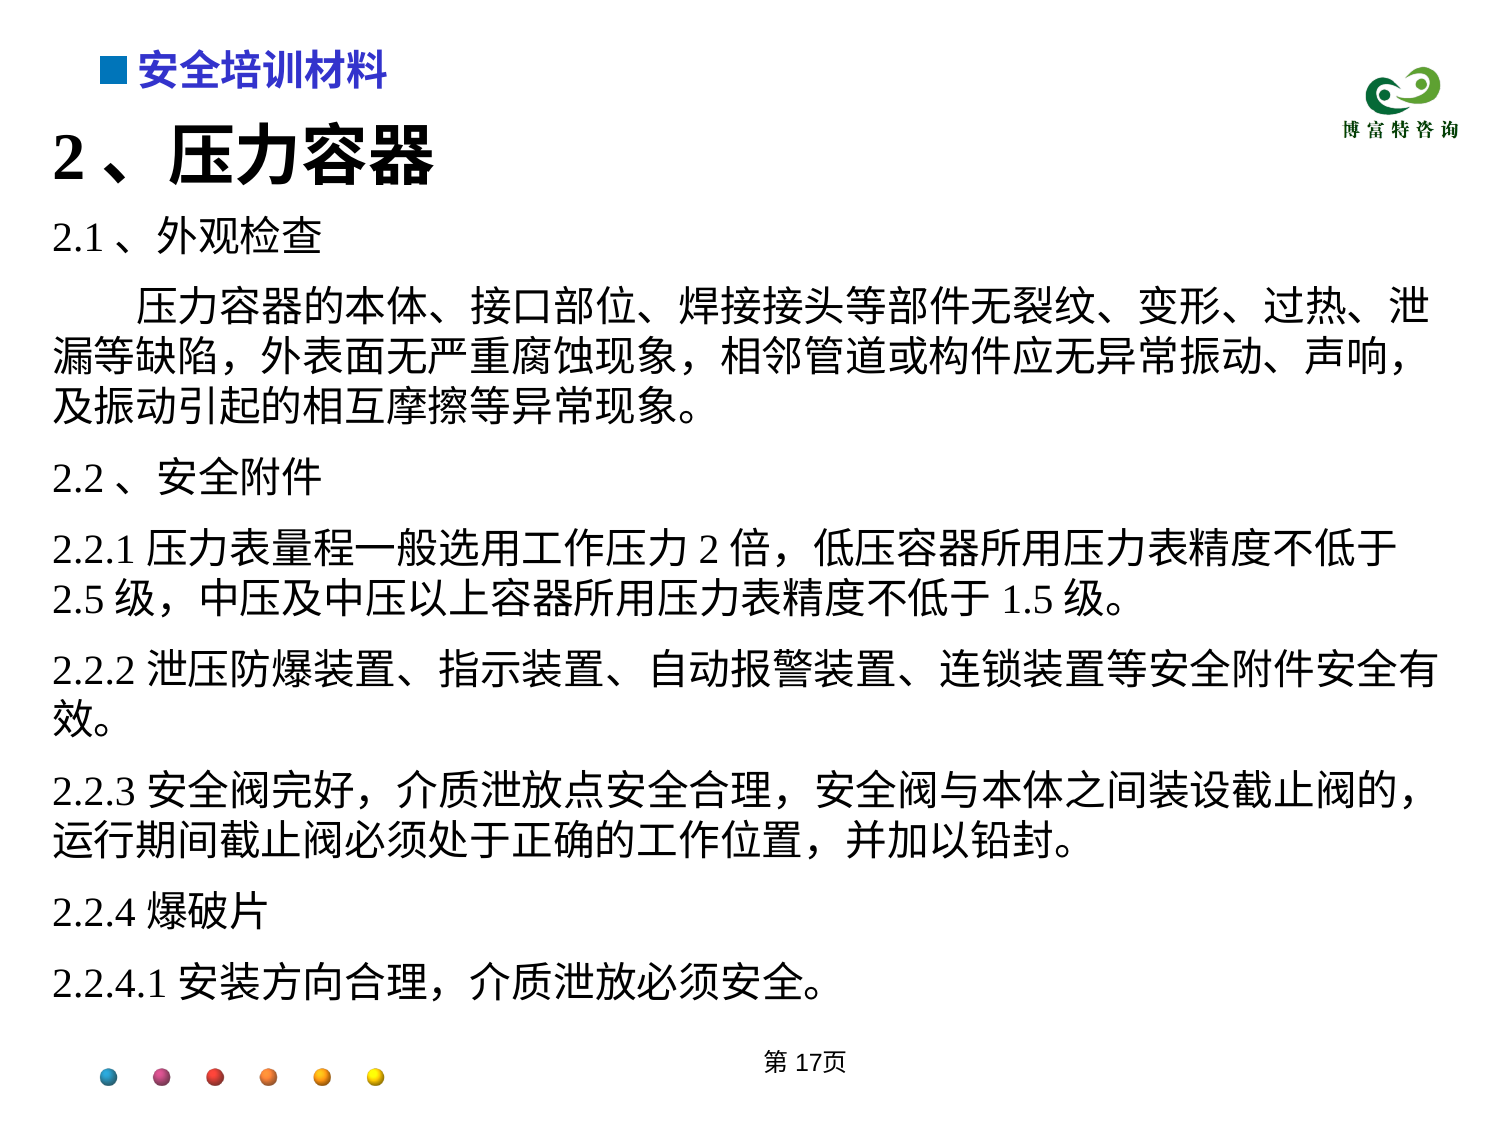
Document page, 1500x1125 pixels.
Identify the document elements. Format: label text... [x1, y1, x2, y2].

text_box [62, 205, 1459, 317]
text_box 2、压力容器 [52, 113, 925, 194]
text_box 2.1、外观检查 压力容器的本体、接口部位、焊接接头等部件无裂纹、变形、过热、泄漏等缺陷，外表面无严重腐蚀现象，相邻管道或构件应无异常振动、声响，及振动引起的相互摩擦等异常现象。 2.2、安全附件 2.2.1压力表量程一般选用工作压力2倍，低压容器所用压力表精度不低于2.5级，中压及中压以上容器所用压力表精度不低于1.5级。 2.2.2泄压防爆装置、指示装置、自动报警装置、连锁装置等安全附件安全有效。 2.2.3安全阀完好，介质泄放点安全合理，安全阀与本体之间装设截止阀的，运行期间截止阀必须处于正确的工作位置，并加以铅封。 2.2.4爆破片 2.2.4.1安装方向合理，介质泄放必须安全。 [52, 209, 1448, 1043]
picture [1328, 66, 1477, 141]
picture [96, 1065, 387, 1088]
